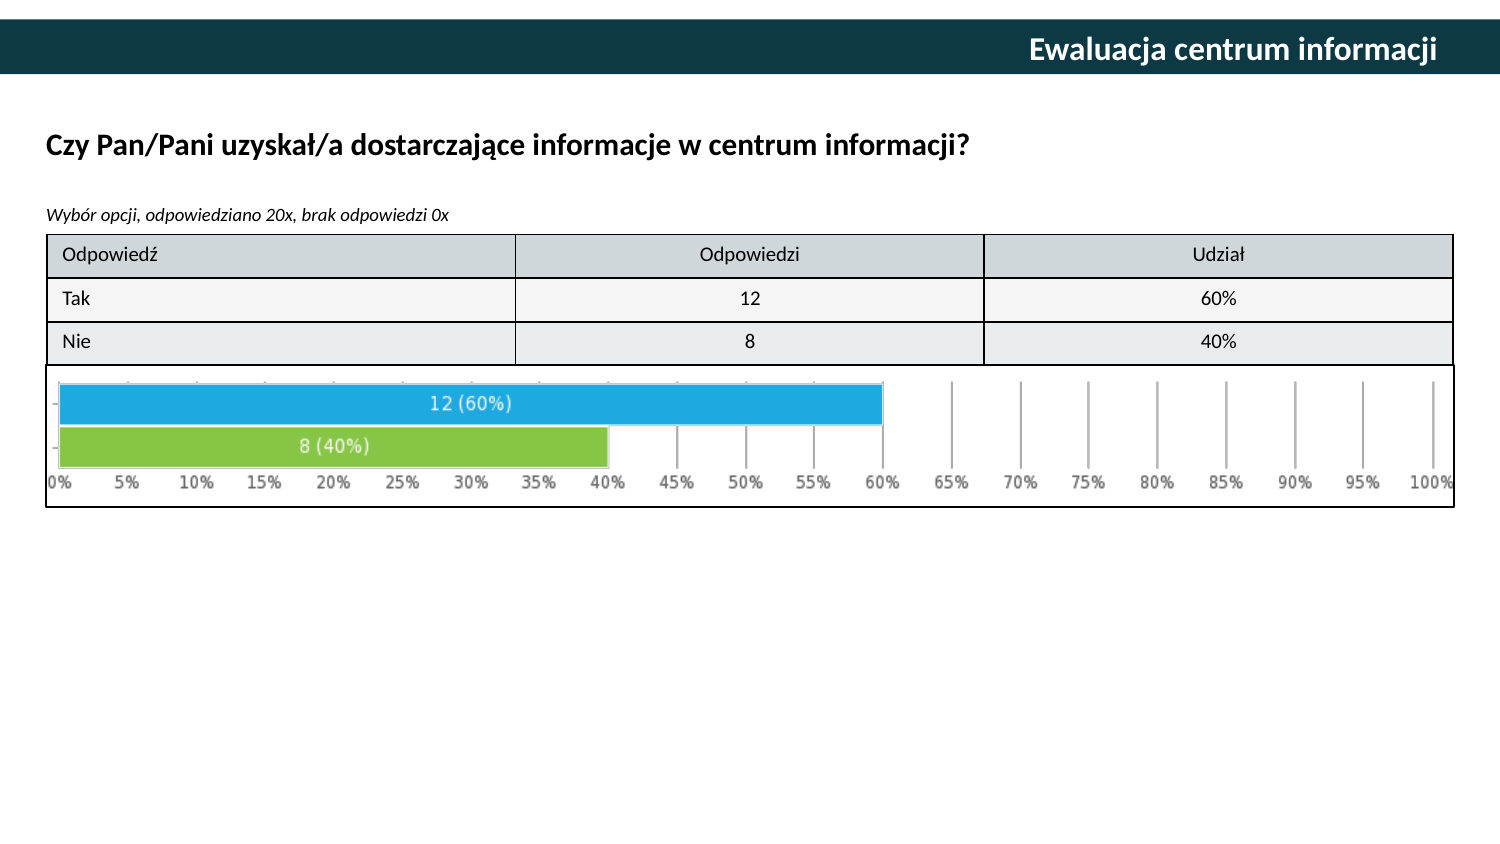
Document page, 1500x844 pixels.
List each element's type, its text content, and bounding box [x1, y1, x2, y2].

text_box Wybór opcji, odpowiedziano 20x, brak odpowiedzi 0x [31, 195, 657, 233]
table_cell 40% [985, 323, 1452, 364]
table_header Udział [985, 235, 1452, 277]
table_cell Tak [48, 279, 515, 321]
table_cell 8 [516, 323, 983, 364]
table_header Odpowiedź [48, 235, 515, 277]
table_cell 12 [516, 279, 983, 321]
table_cell 60% [985, 279, 1452, 321]
picture [46, 365, 1454, 507]
text_box Czy Pan/Pani uzyskał/a dostarczające informacje w centrum informacji? [31, 117, 1469, 170]
table_cell Nie [48, 323, 515, 364]
table_header Odpowiedzi [516, 235, 983, 277]
